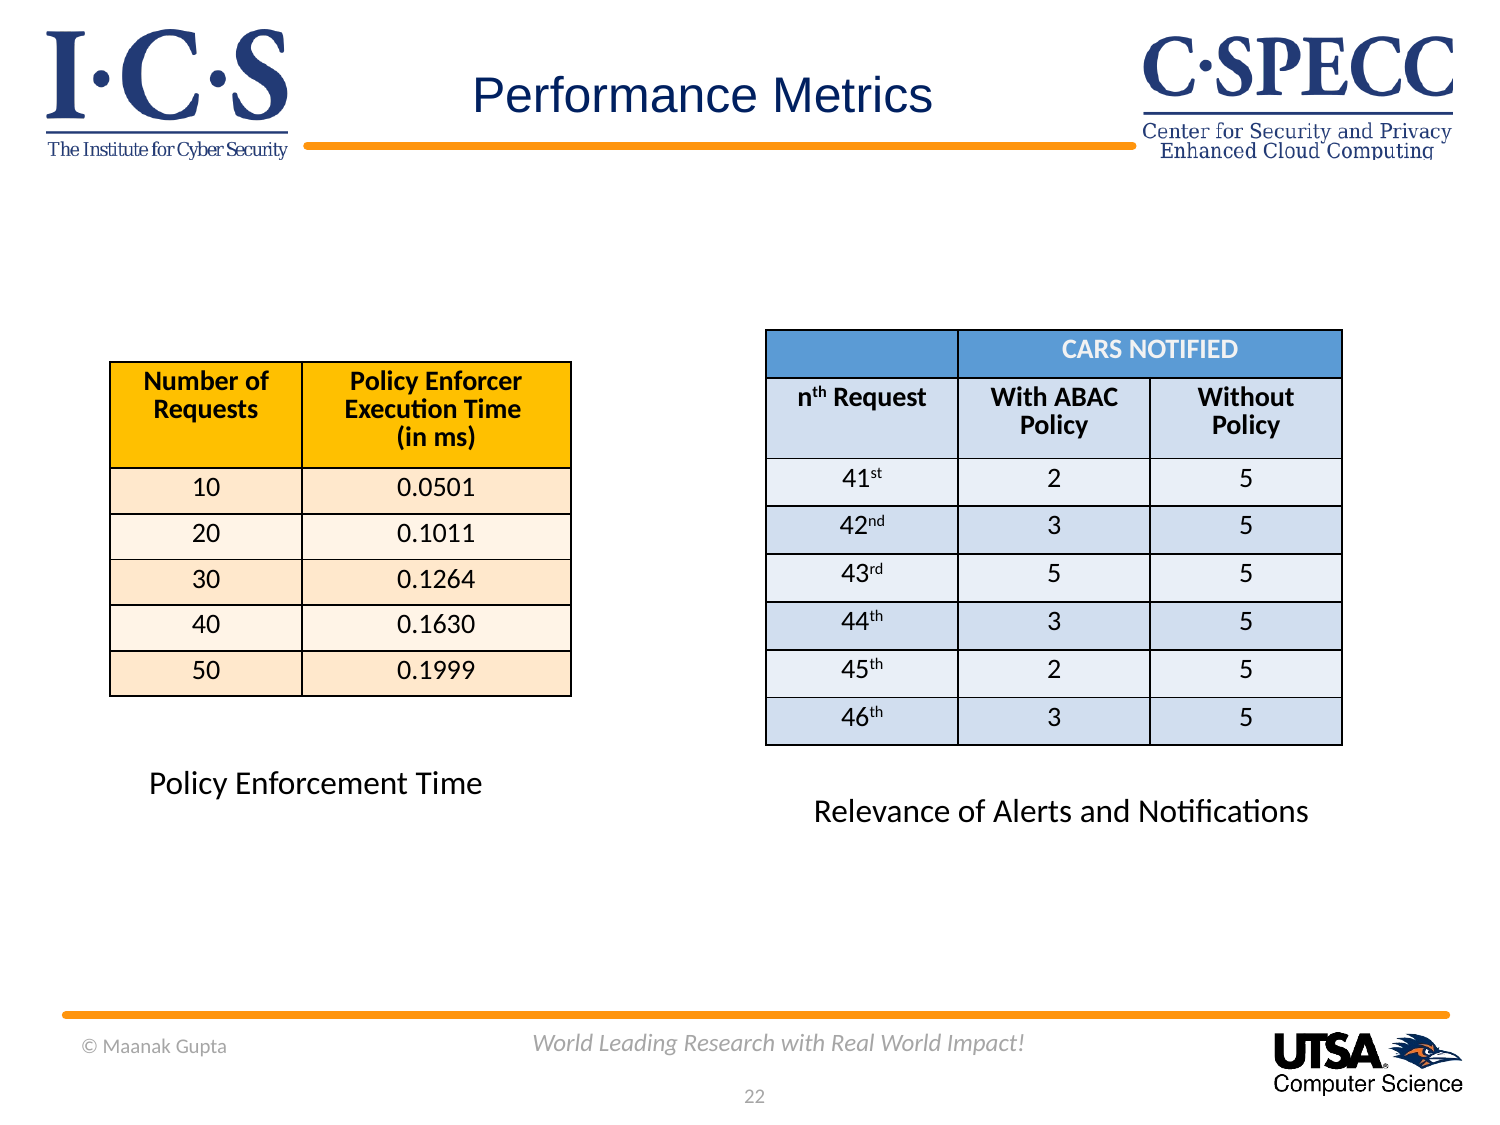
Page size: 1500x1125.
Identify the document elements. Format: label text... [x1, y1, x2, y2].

table_cell 5 [1151, 507, 1341, 553]
table_cell 0.1011 [303, 515, 570, 559]
slide_number 22 [719, 1065, 781, 1125]
table_header CARS NOTIFIED [959, 331, 1341, 377]
picture [1143, 36, 1453, 160]
table_cell 0.1630 [303, 606, 570, 650]
table_cell With ABAC Policy [959, 379, 1149, 458]
table_header [767, 331, 957, 377]
table_cell 43rd [767, 555, 957, 601]
table_cell 5 [1151, 555, 1341, 601]
table_cell 2 [959, 651, 1149, 697]
text_box Relevance of Alerts and Notifications [799, 781, 1359, 837]
picture [46, 29, 288, 160]
table_cell 44th [767, 603, 957, 649]
table_cell 0.0501 [303, 469, 570, 513]
table_cell 46th [767, 698, 957, 744]
title Performance Metrics [298, 54, 1108, 131]
table_cell 0.1264 [303, 560, 570, 604]
table_cell 3 [959, 507, 1149, 553]
table_cell 41st [767, 459, 957, 505]
table_cell 5 [1151, 603, 1341, 649]
table_header Policy Enforcer Execution Time (in ms) [303, 363, 570, 467]
table_cell 3 [959, 603, 1149, 649]
table_cell Without Policy [1151, 379, 1341, 458]
table_cell 40 [111, 606, 301, 650]
table_cell 5 [1151, 651, 1341, 697]
table_cell 3 [959, 698, 1149, 744]
table_cell 5 [1151, 698, 1341, 744]
table_cell 45th [767, 651, 957, 697]
table_cell 30 [111, 560, 301, 604]
table_cell nth Request [767, 379, 957, 458]
table_cell 50 [111, 652, 301, 695]
table_cell 0.1999 [303, 652, 570, 695]
text_box Policy Enforcement Time [134, 753, 571, 809]
table_header Number of Requests [111, 363, 301, 467]
table_cell 5 [959, 555, 1149, 601]
table_cell 42nd [767, 507, 957, 553]
table_cell 5 [1151, 459, 1341, 505]
table_cell 2 [959, 459, 1149, 505]
table_cell 20 [111, 515, 301, 559]
table_cell 10 [111, 469, 301, 513]
picture [1264, 1022, 1473, 1098]
